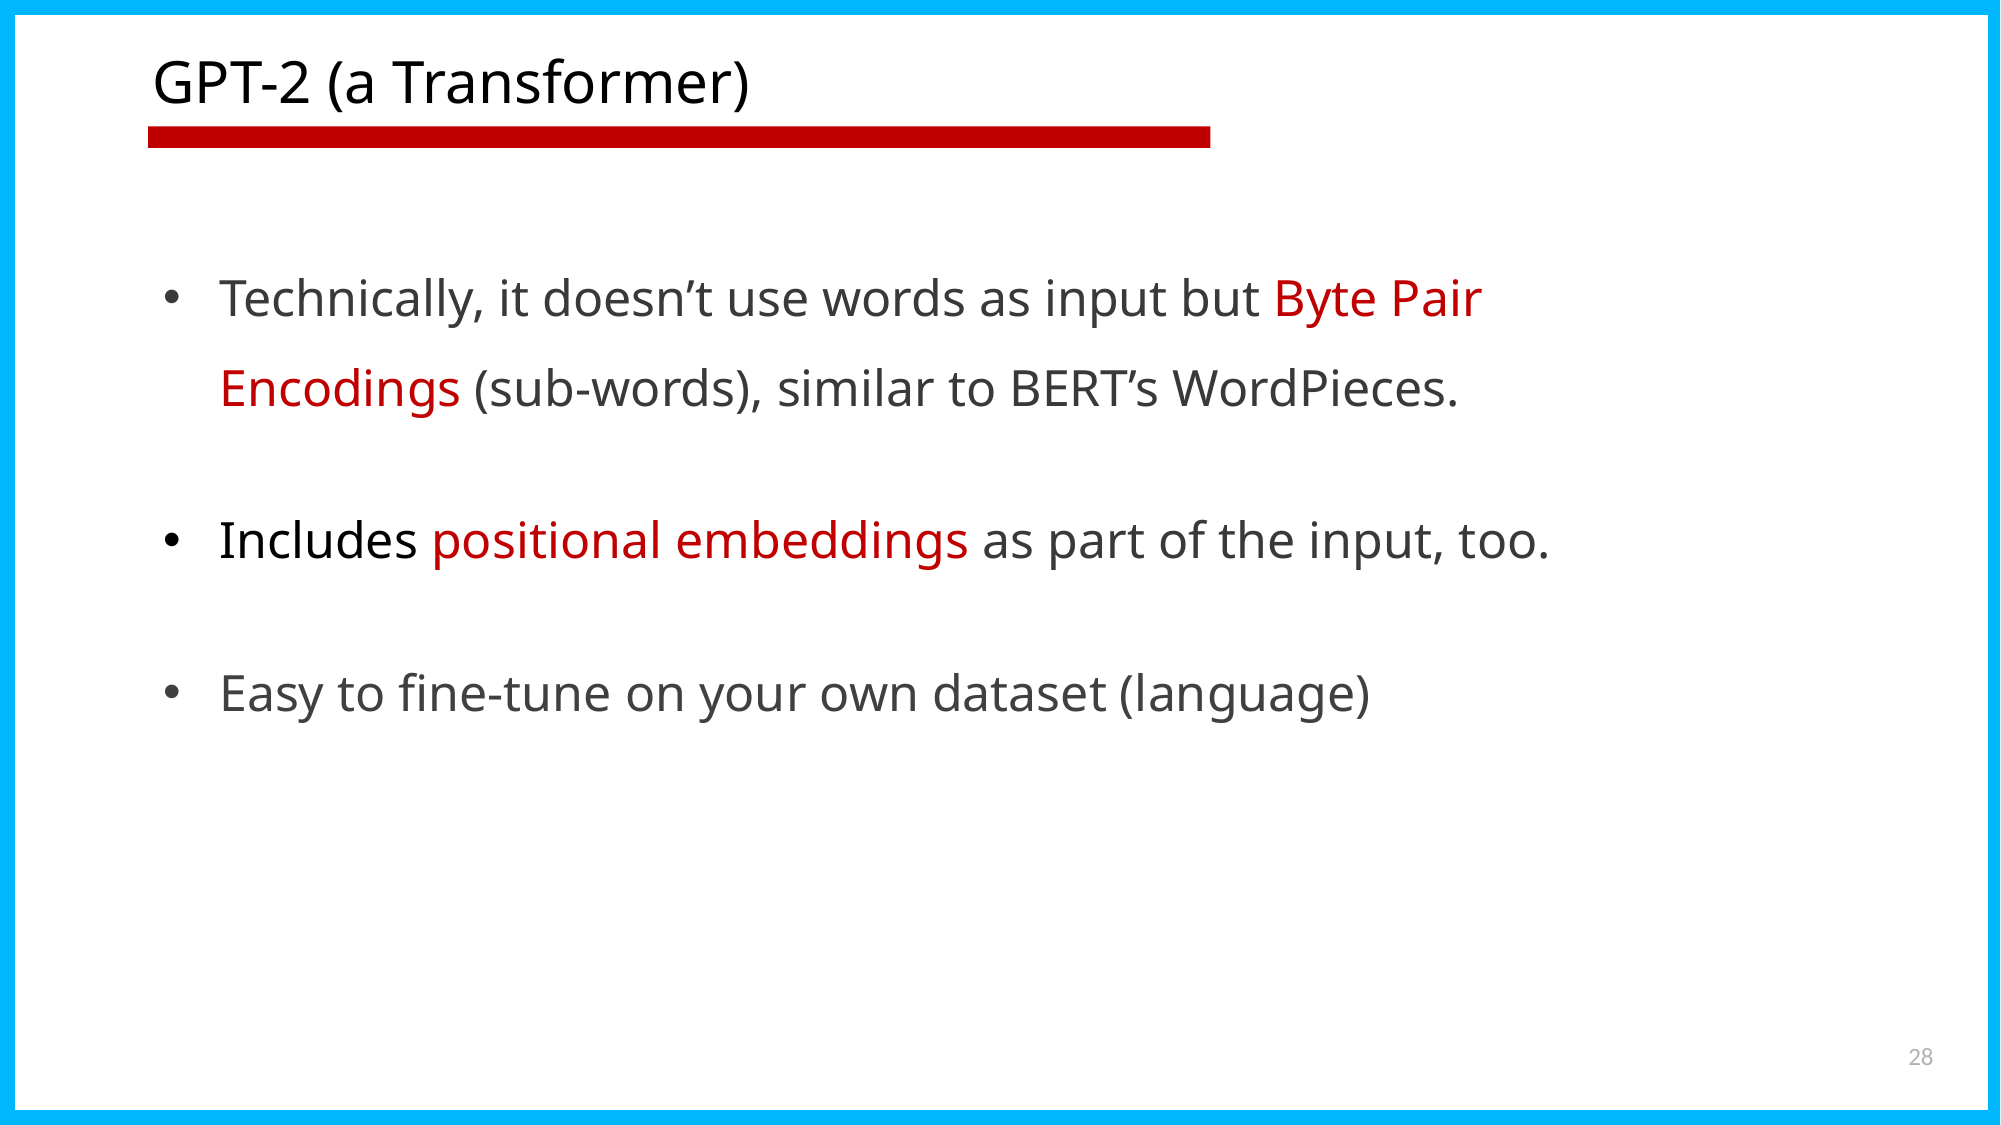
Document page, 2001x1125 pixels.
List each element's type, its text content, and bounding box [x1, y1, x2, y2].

title GPT-2 (a Transformer) [137, 45, 1586, 148]
slide_number 28 [1498, 1025, 1949, 1086]
text_box Technically, it doesn’t use words as input but Byte Pair Encodings (sub-words), similar to BERT’s WordPieces. Includes positional embeddings as part of the input, too. Easy to fine-tune on your own dataset (language) [148, 229, 1744, 882]
